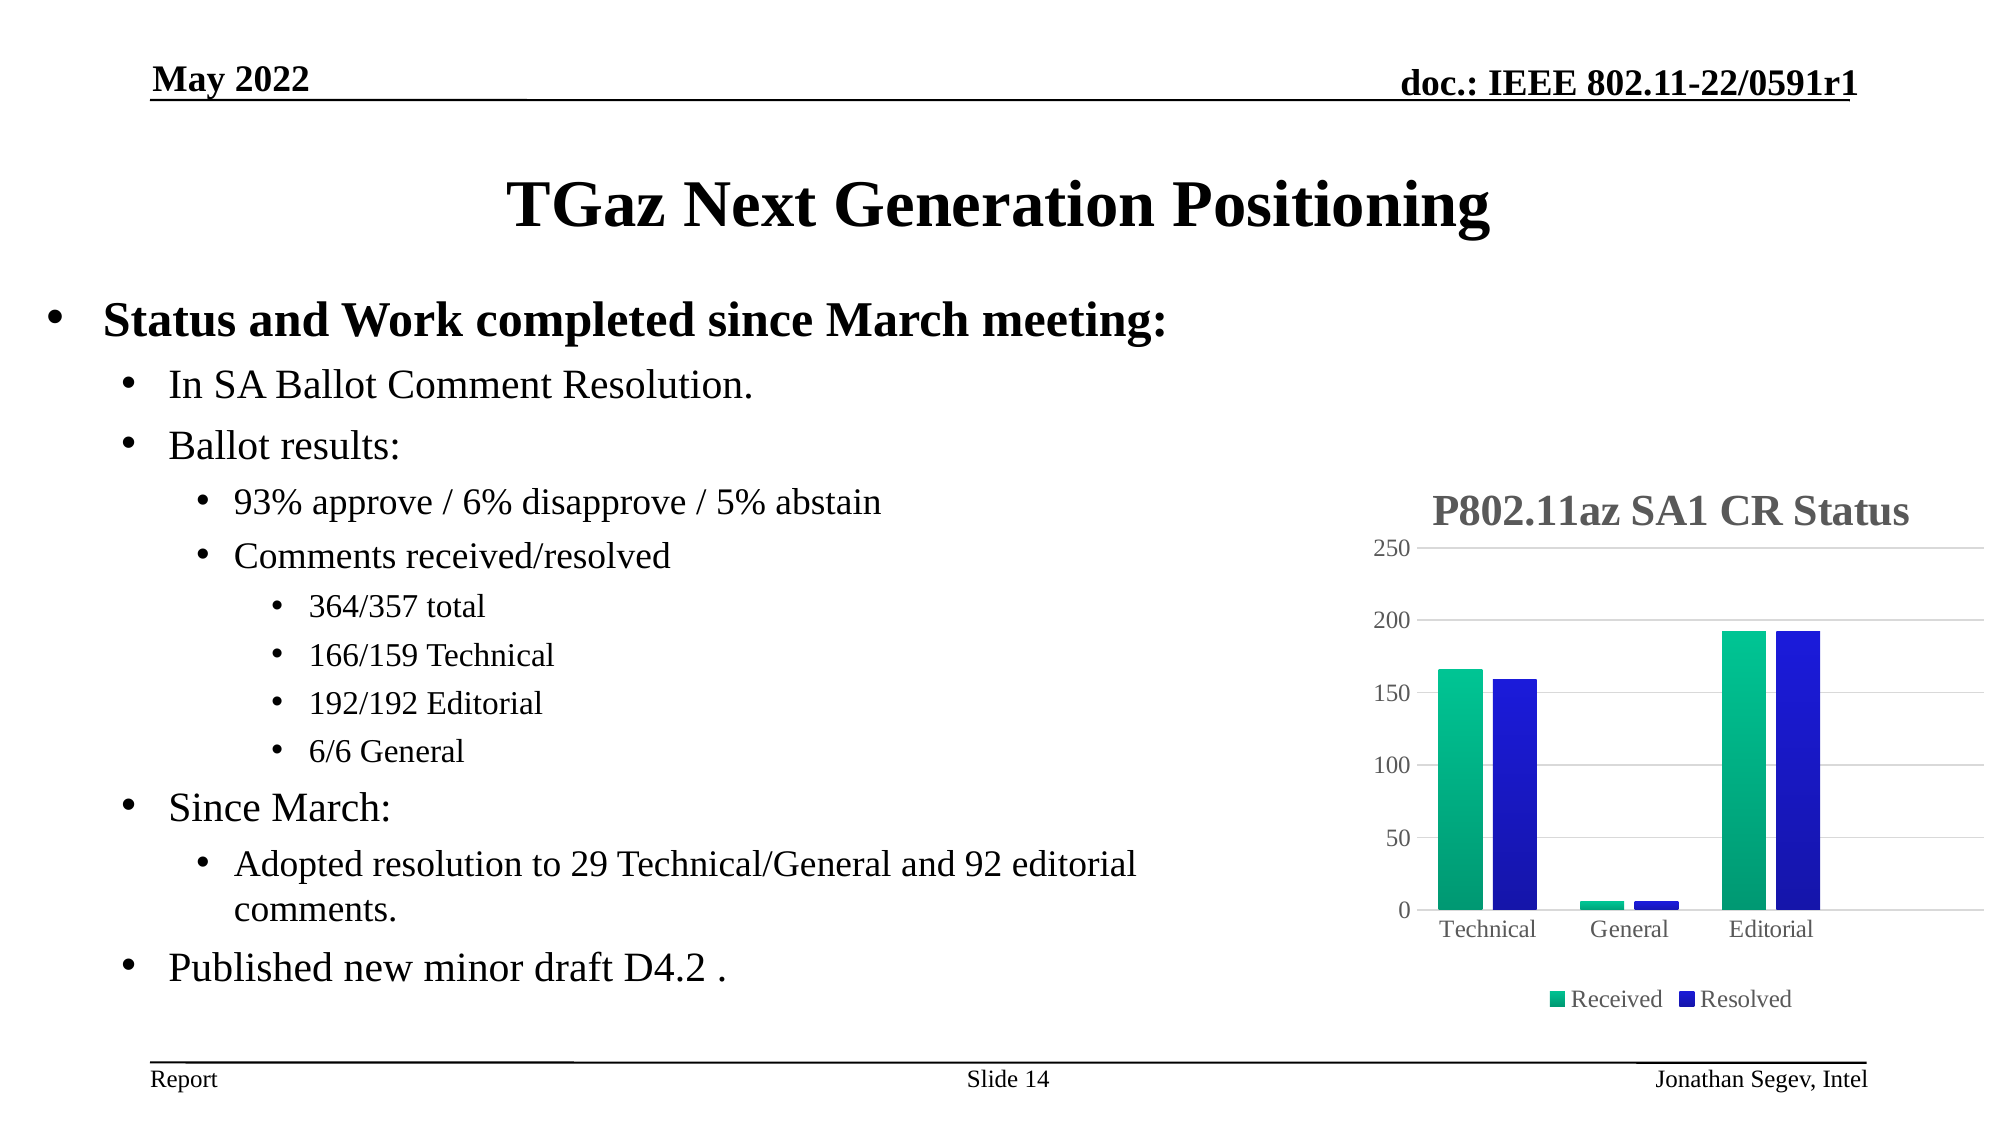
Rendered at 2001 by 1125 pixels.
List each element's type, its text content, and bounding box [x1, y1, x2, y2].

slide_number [152, 54, 563, 100]
slide_number Slide 14 [950, 1061, 1067, 1123]
chart [1342, 453, 2000, 1019]
title TGaz Next Generation Positioning [149, 112, 1850, 288]
list Status and Work completed since March meeting: In SA Ballot Comment Resolution. Ballot results: 93% approve / 6% disapprove / 5% abstain Comments received/resolved 364/357 total 166/159 Technical 192/192 Editorial 6/6 General Since March: Adopted resolution to 29 Technical/General and 92 editorial comments. Published new minor draft D4.2 . [31, 278, 1272, 1063]
footer Jonathan Segev, Intel [1171, 1061, 1869, 1093]
